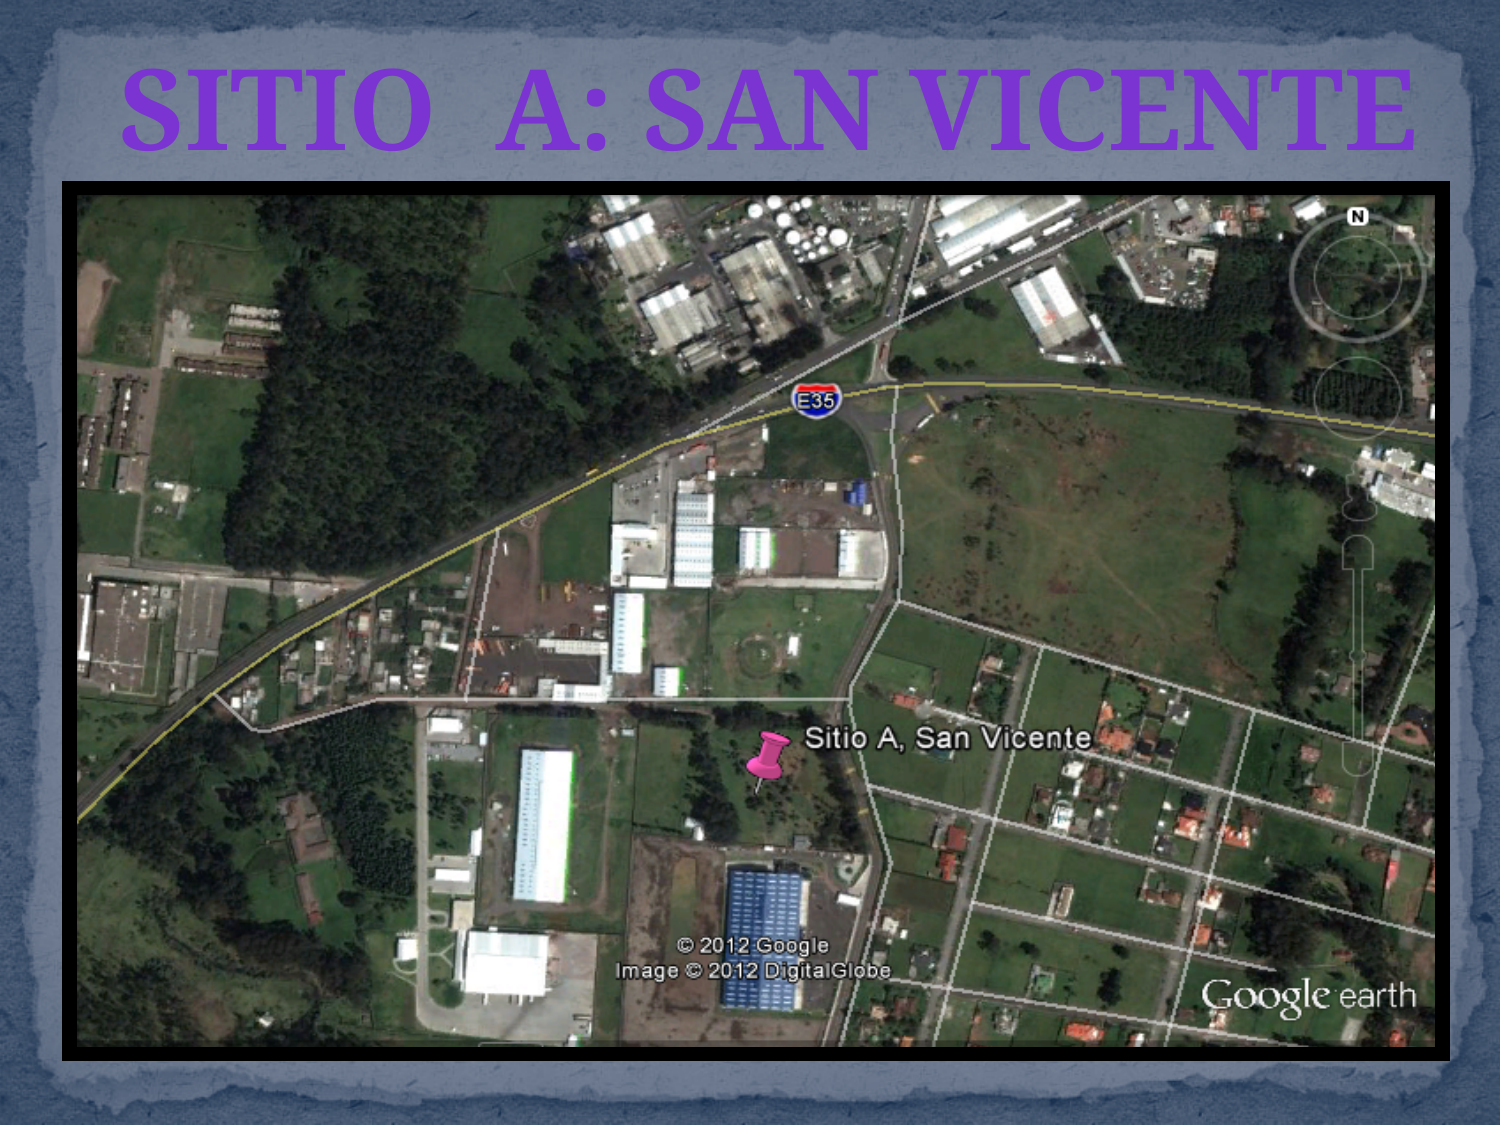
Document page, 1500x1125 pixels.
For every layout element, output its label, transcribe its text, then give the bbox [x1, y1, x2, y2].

picture [77, 195, 1435, 1048]
text_box SITIO A: SAN VICENTE [104, 30, 1434, 181]
